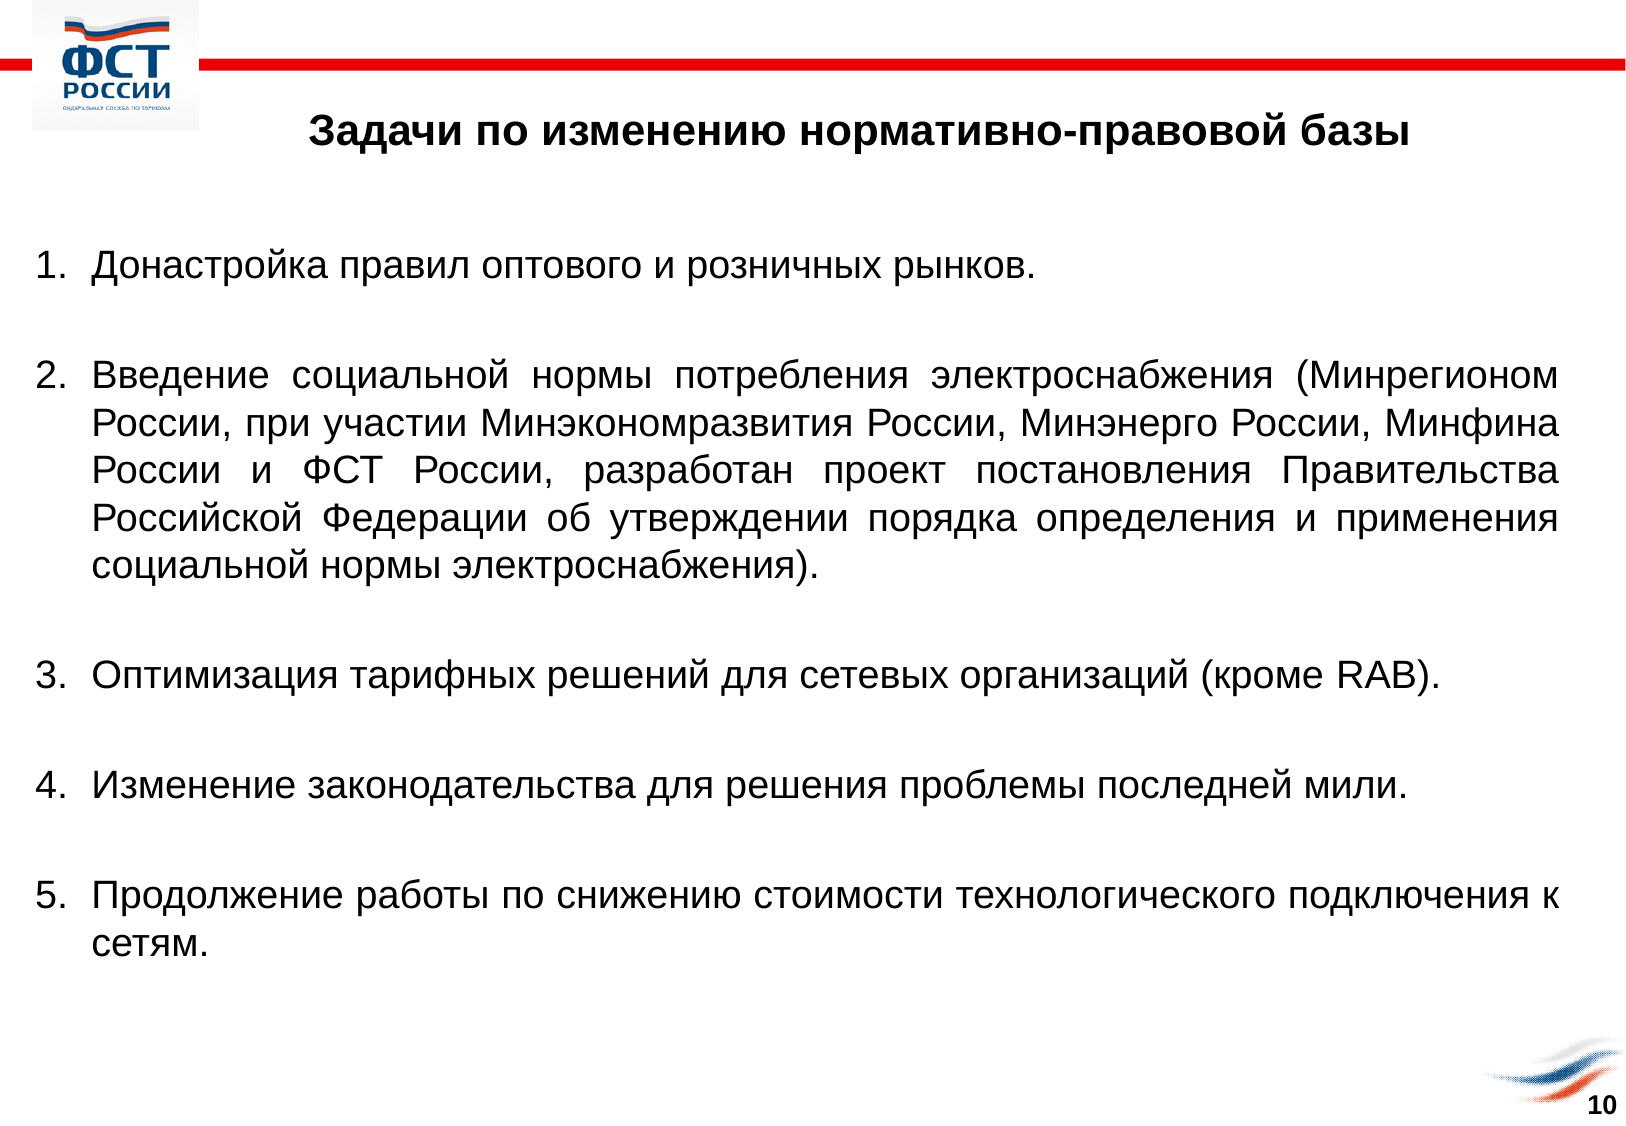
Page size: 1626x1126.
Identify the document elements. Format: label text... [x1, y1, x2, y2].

text_box 10 [1571, 1079, 1626, 1126]
text_box Донастройка правил оптового и розничных рынков. Введение социальной нормы потребления электроснабжения (Минрегионом России, при участии Минэкономразвития России, Минэнерго России, Минфина России и ФСТ России, разработан проект постановления Правительства Российской Федерации об утверждении порядка определения и применения социальной нормы электроснабжения). Оптимизация тарифных решений для сетевых организаций (кроме RAB). Изменение законодательства для решения проблемы последней мили. Продолжение работы по снижению стоимости технологического подключения к сетям. [20, 231, 1576, 972]
picture [32, 0, 199, 130]
text_box Задачи по изменению нормативно-правовой базы [163, 78, 1557, 209]
picture [1478, 1029, 1626, 1126]
